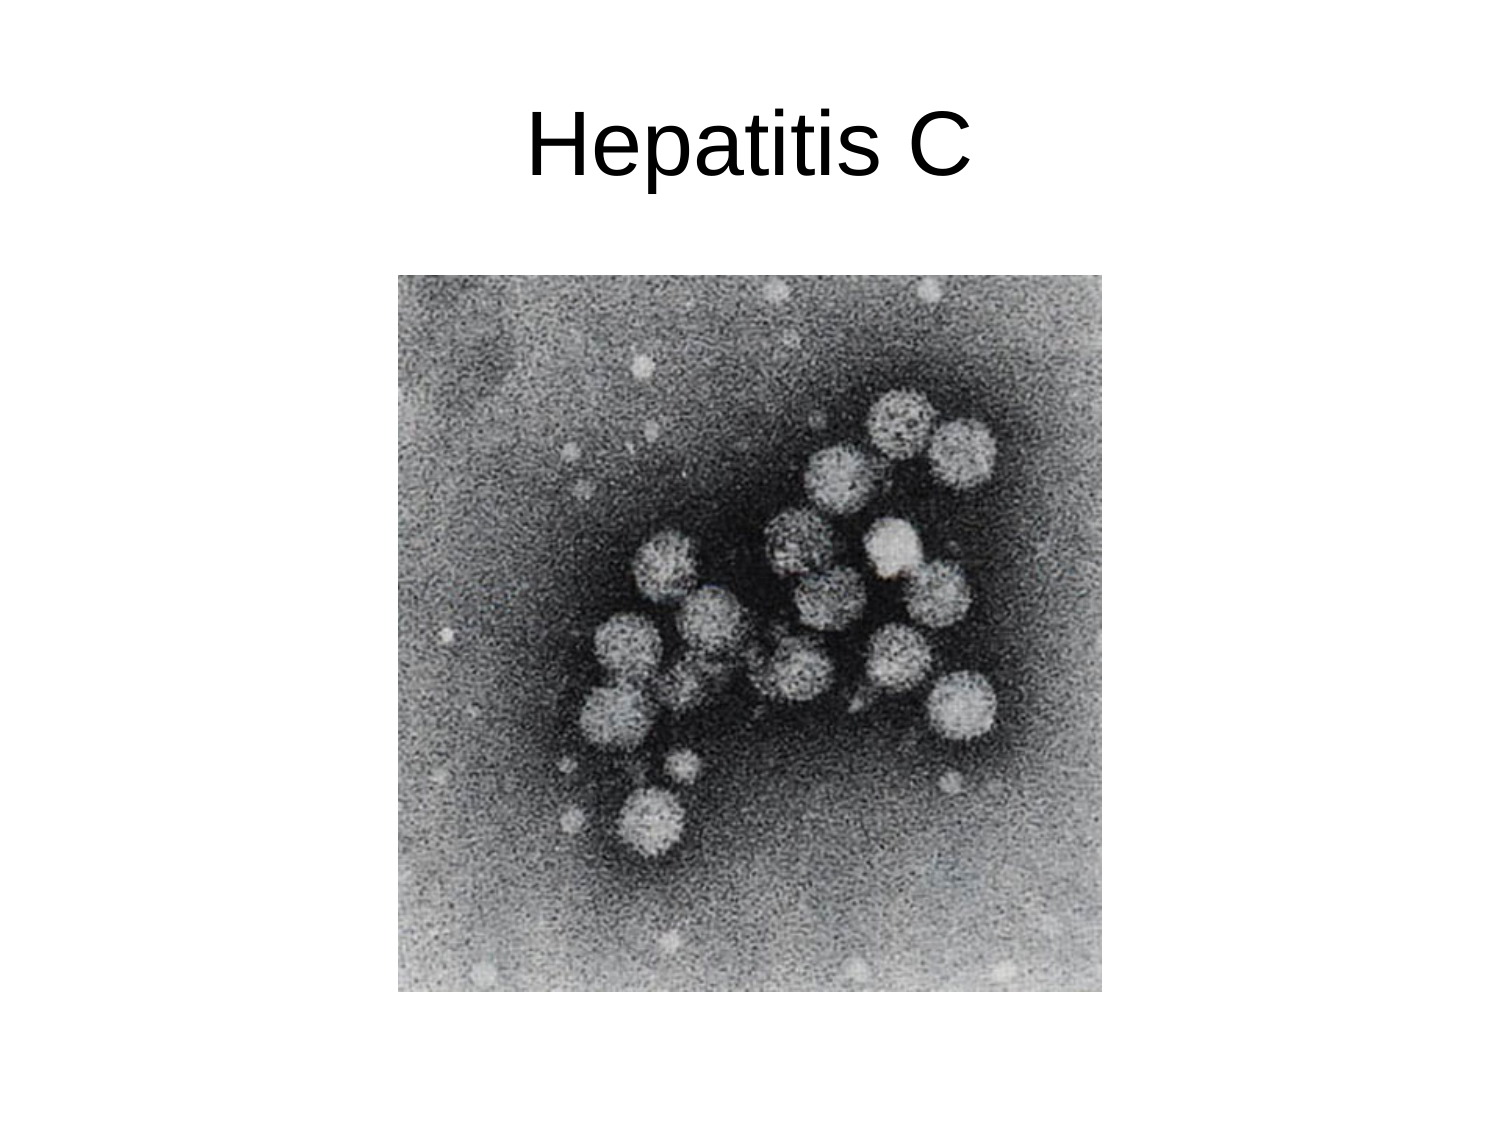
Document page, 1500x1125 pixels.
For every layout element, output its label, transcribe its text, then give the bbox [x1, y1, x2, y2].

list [398, 275, 1102, 992]
title Hepatitis C [74, 44, 1426, 233]
